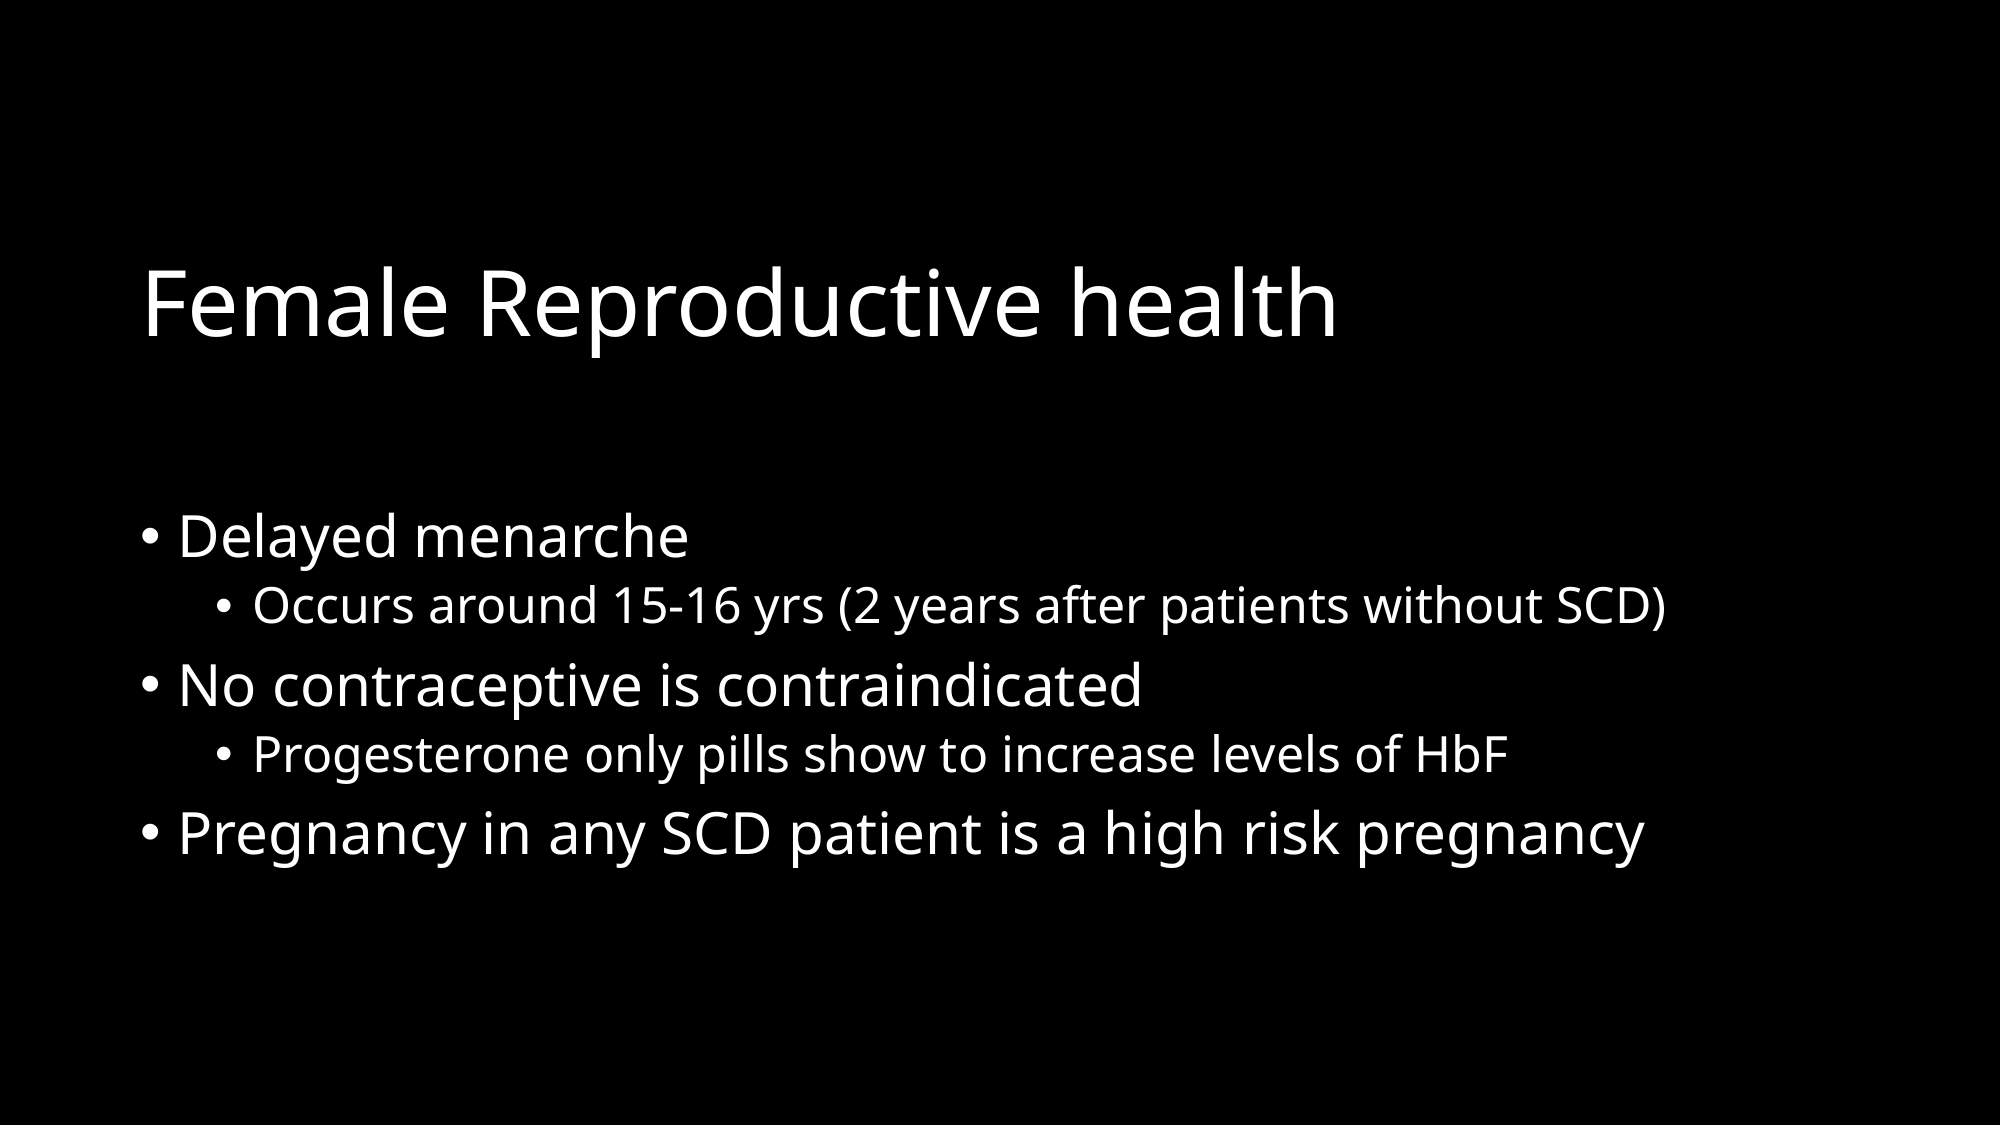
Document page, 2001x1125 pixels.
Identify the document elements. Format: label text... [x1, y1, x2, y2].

list Delayed menarche Occurs around 15-16 yrs (2 years after patients without SCD) No contraceptive is contraindicated Progesterone only pills show to increase levels of HbF Pregnancy in any SCD patient is a high risk pregnancy [125, 500, 1875, 1000]
title Female Reproductive health [125, 249, 1625, 458]
